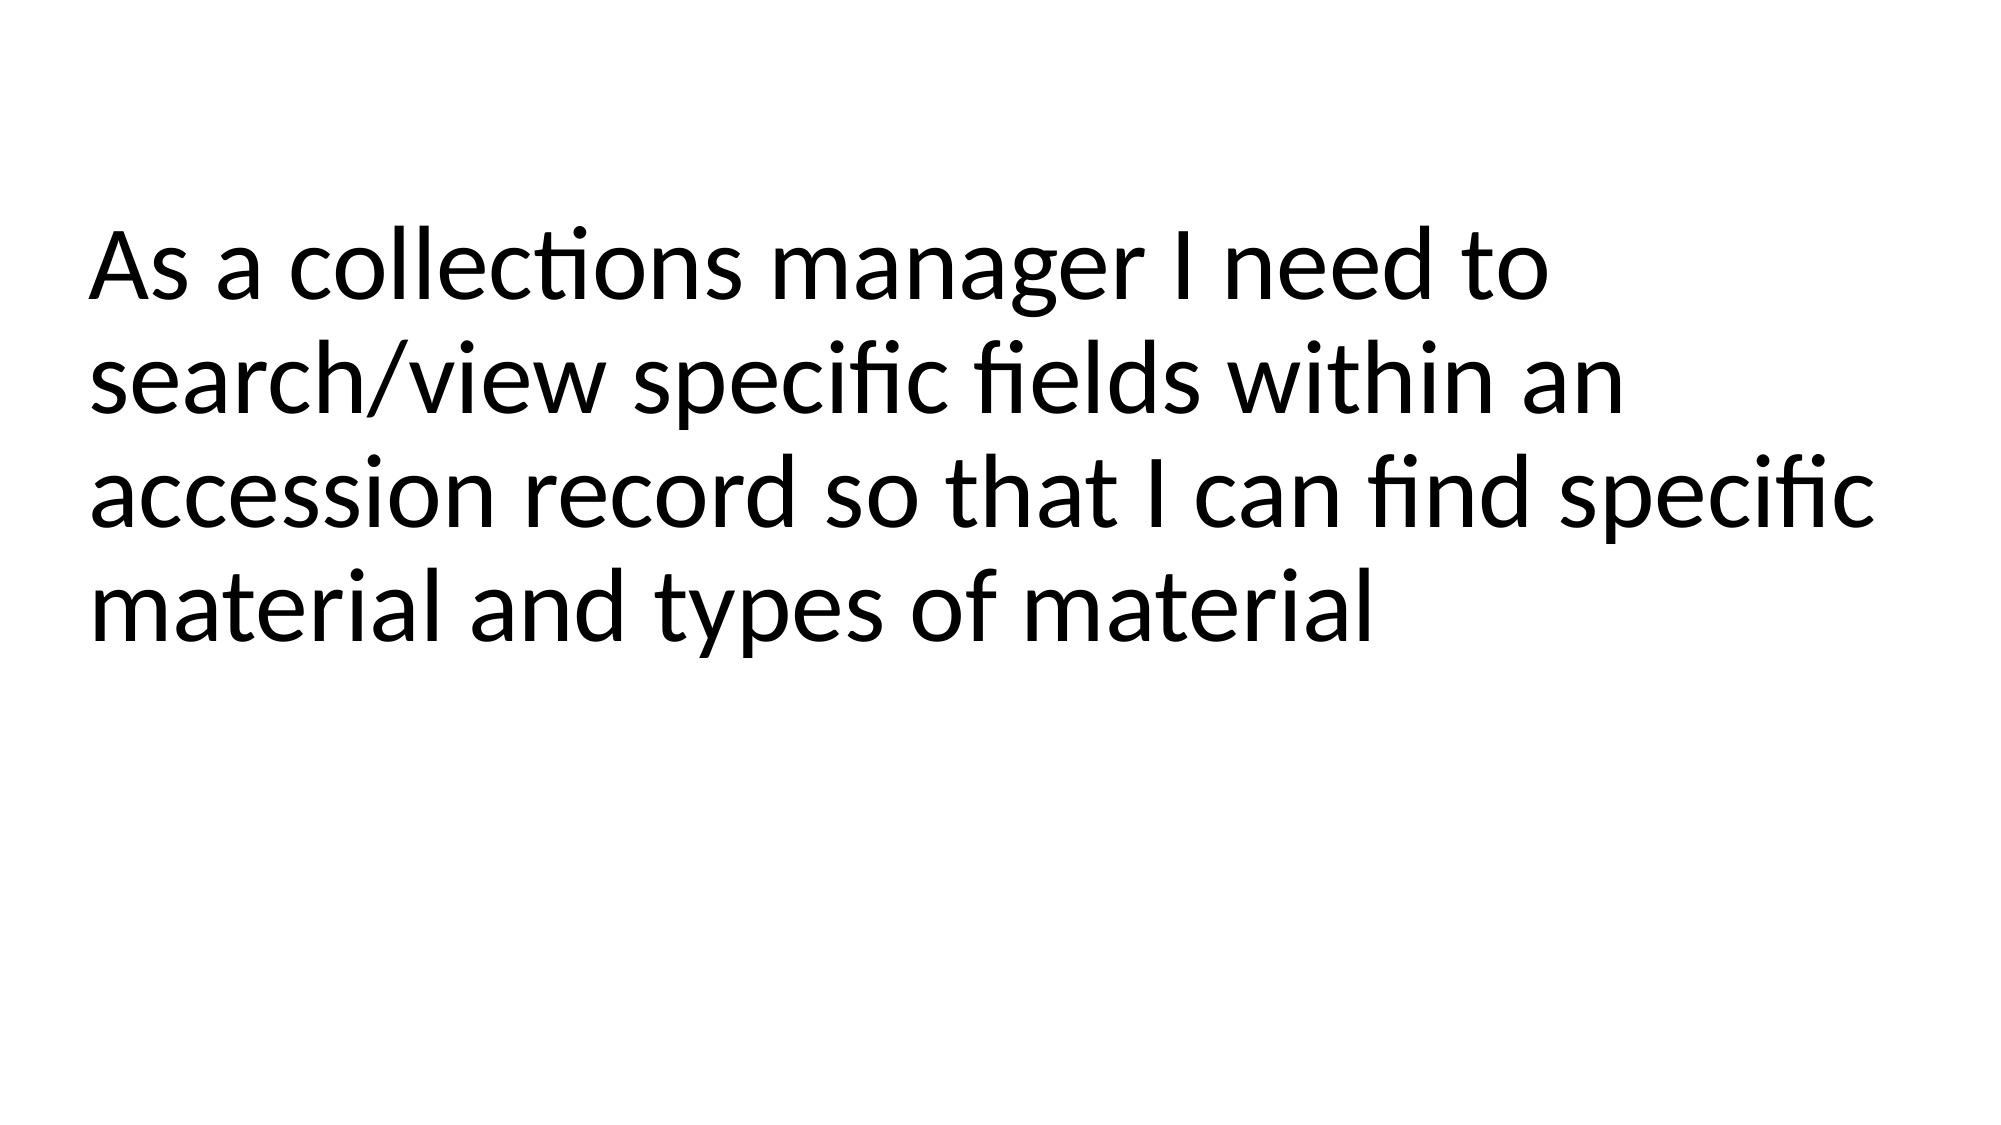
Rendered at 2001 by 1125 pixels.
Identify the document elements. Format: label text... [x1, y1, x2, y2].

list As a collections manager I need to search/view specific fields within an accession record so that I can find specific material and types of material [68, 188, 1932, 937]
